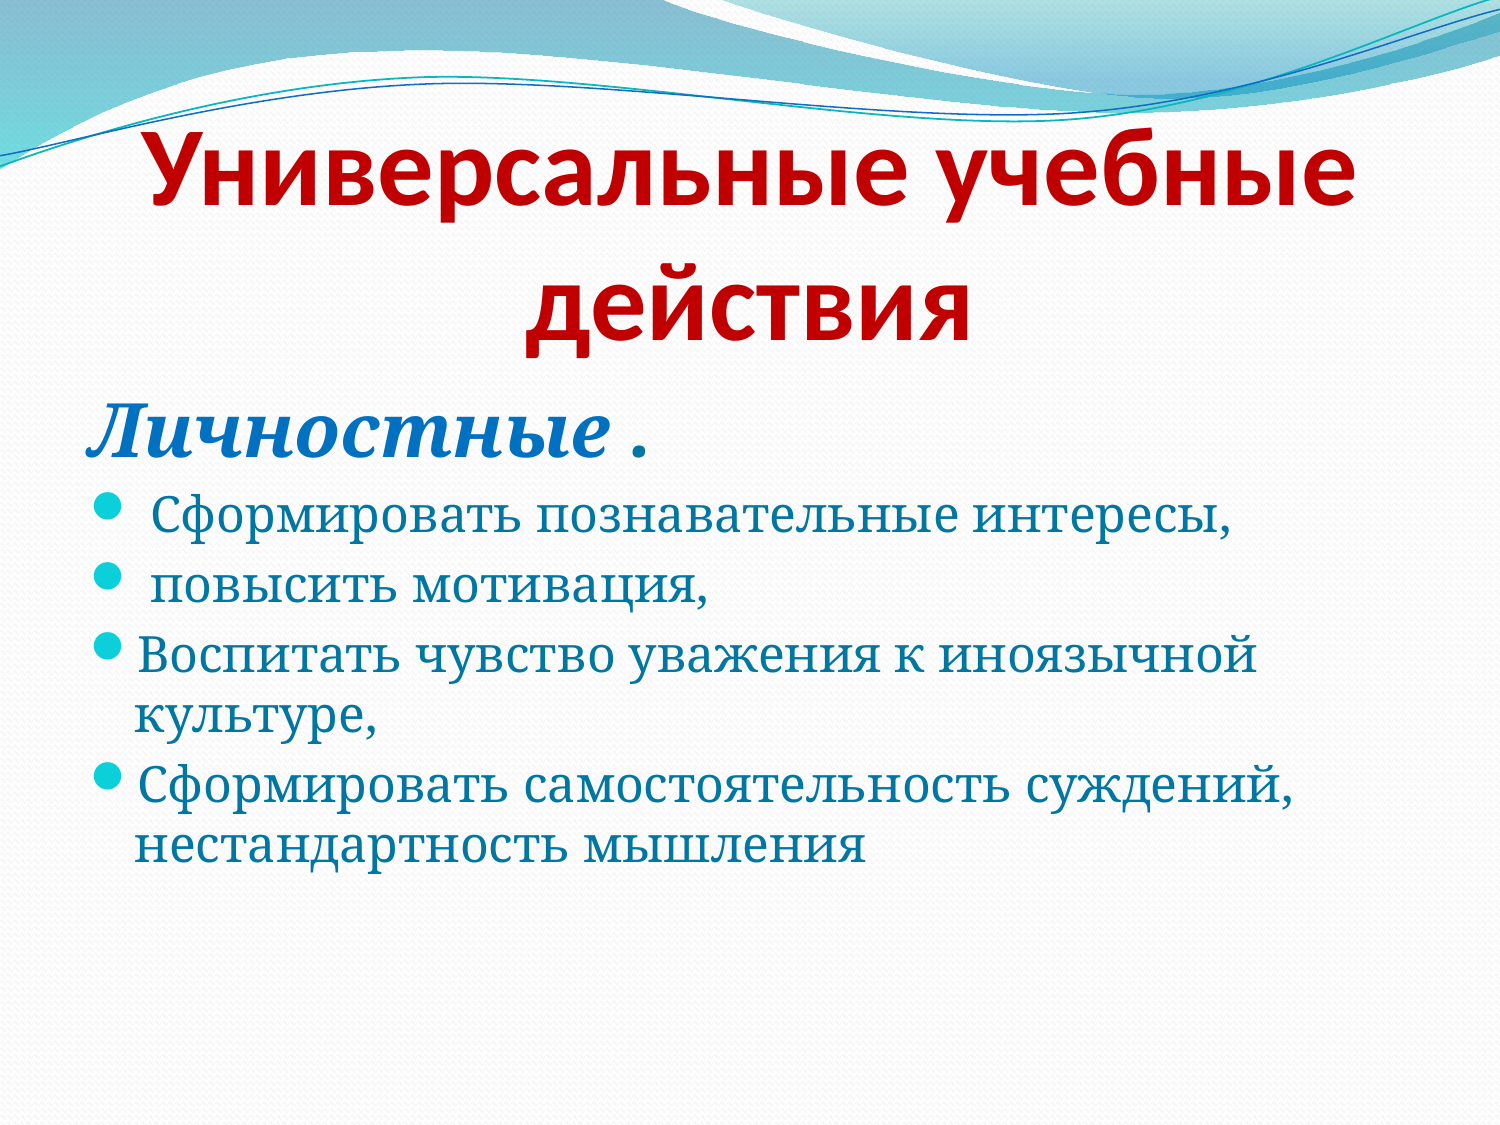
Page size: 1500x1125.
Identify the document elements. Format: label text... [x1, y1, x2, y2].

list Личностные . Сформировать познавательные интересы, повысить мотивация, Воспитать чувство уважения к иноязычной культуре, Сформировать самостоятельность суждений, нестандартность мышления [75, 375, 1425, 1038]
title Универсальные учебные действия [75, 140, 1425, 364]
